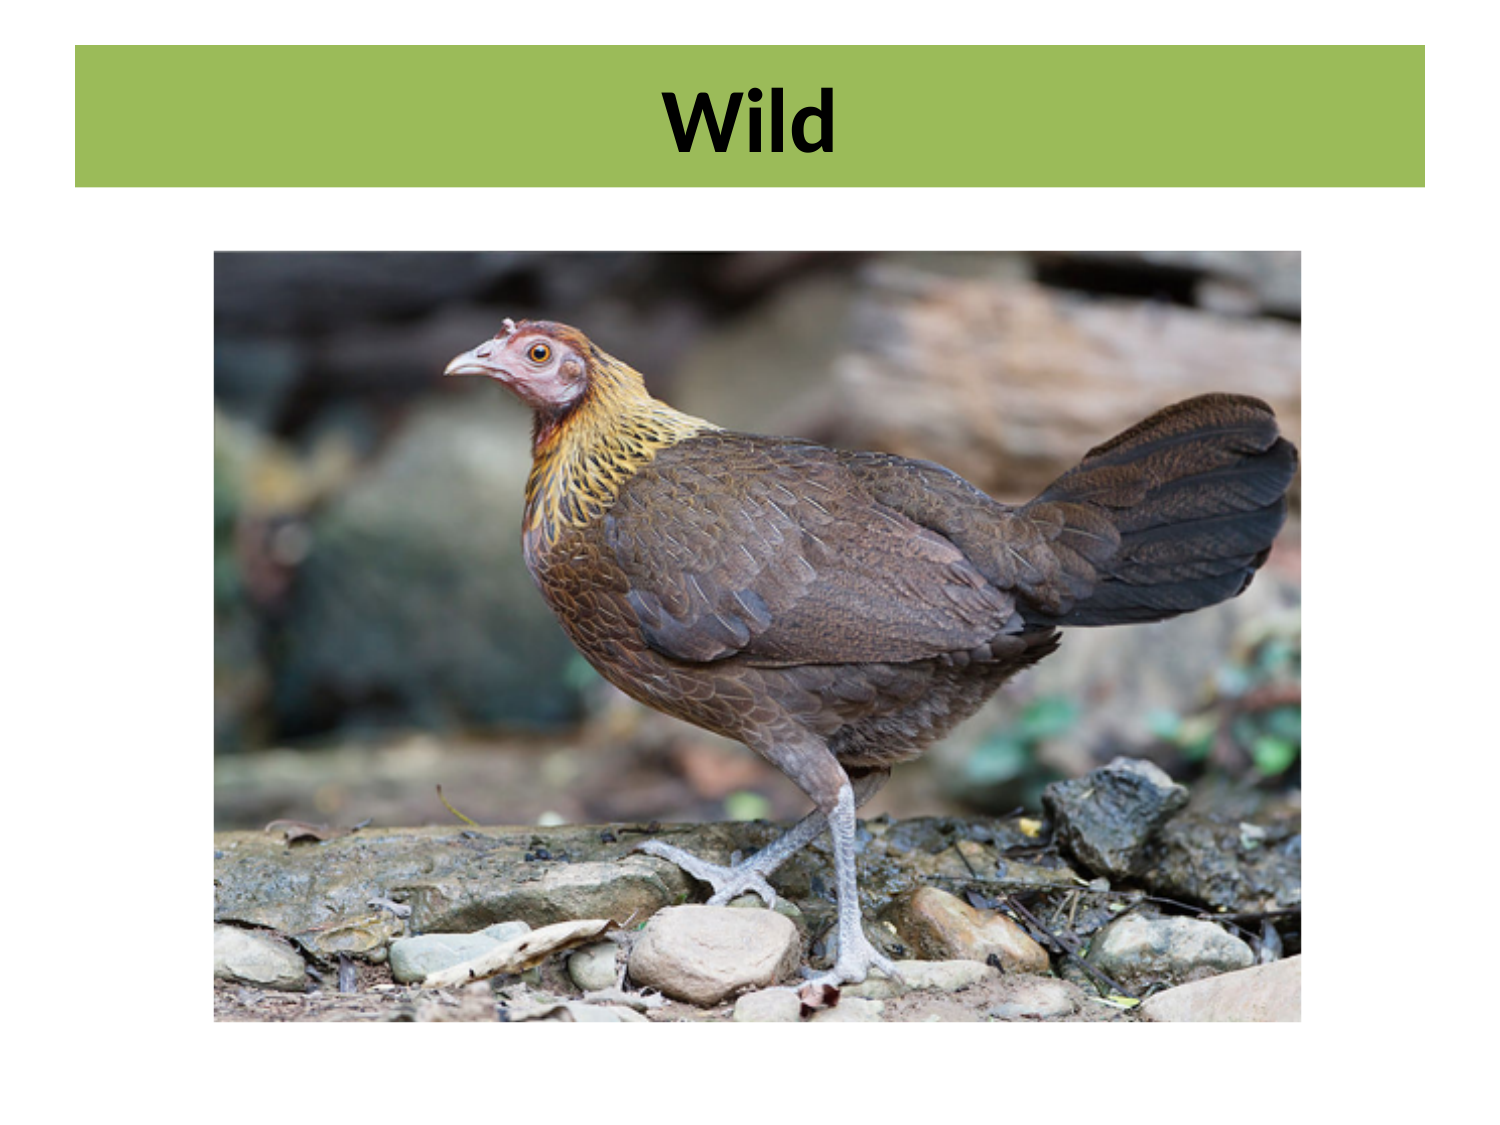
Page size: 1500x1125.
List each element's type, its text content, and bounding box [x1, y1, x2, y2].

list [212, 249, 1304, 1026]
title Wild [75, 45, 1425, 188]
